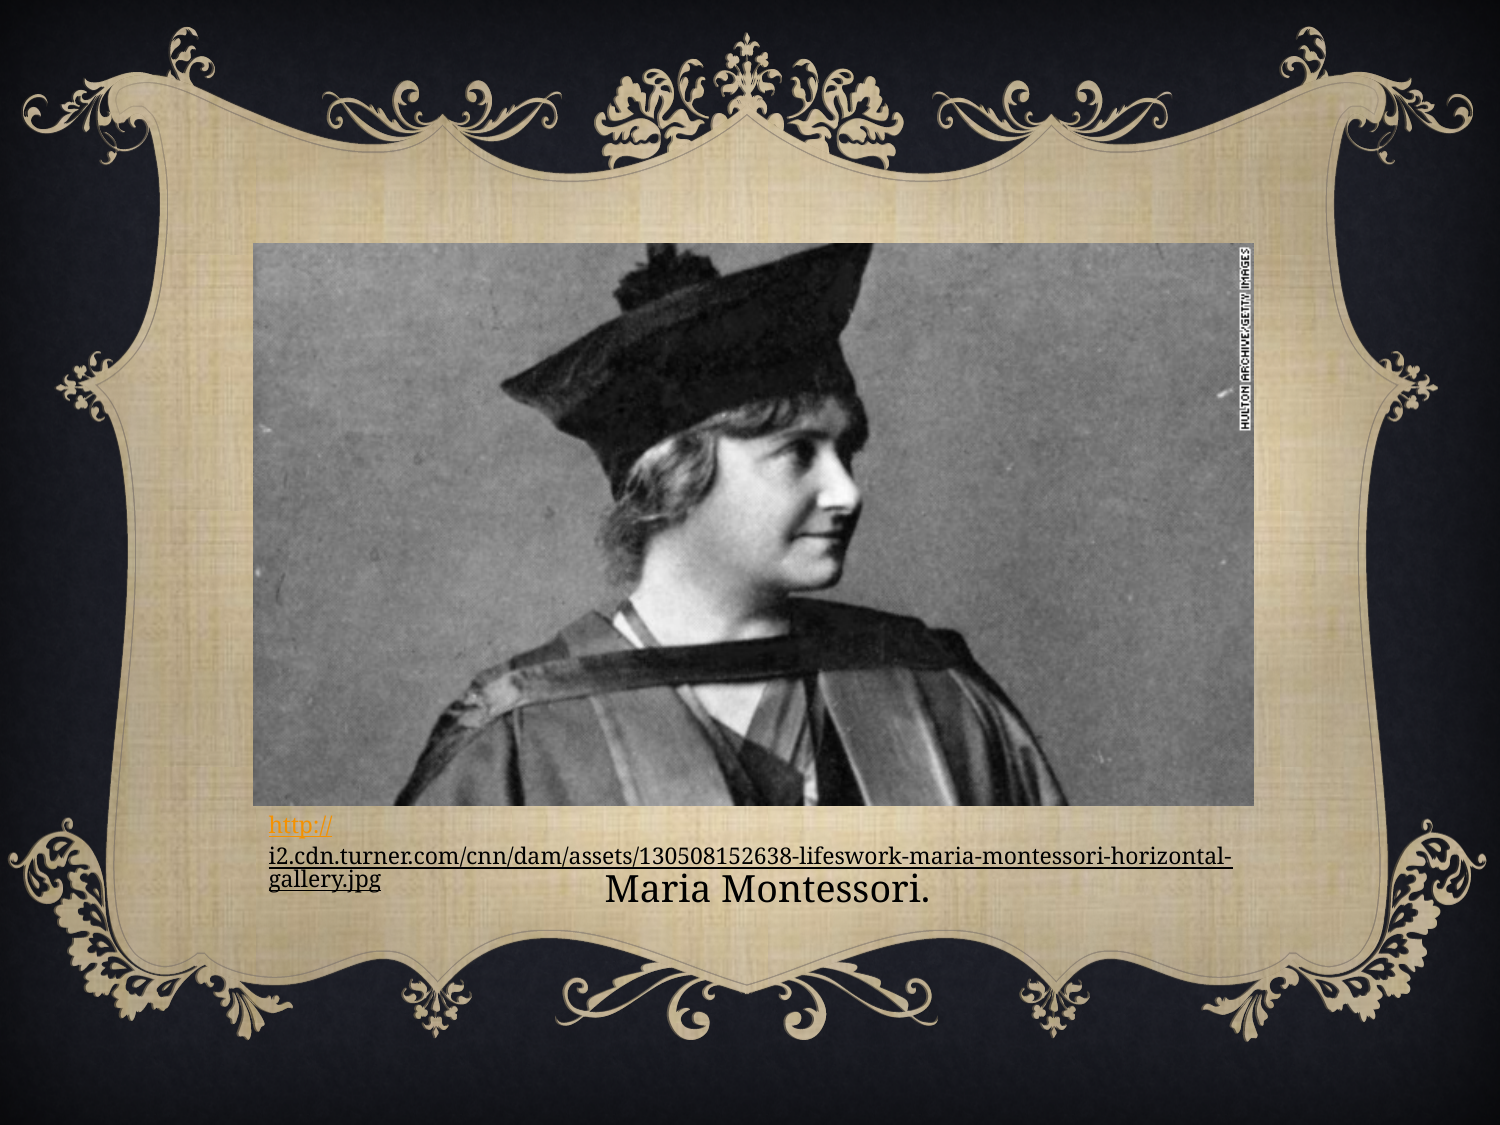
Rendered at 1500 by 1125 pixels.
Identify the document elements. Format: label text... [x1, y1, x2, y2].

text_box http://i2.cdn.turner.com/cnn/dam/assets/130508152638-lifeswork-maria-montessori-horizontal-gallery.jpg [253, 807, 1254, 909]
text_box Maria Montessori. [466, 857, 1069, 918]
picture [0, 0, 1500, 1125]
